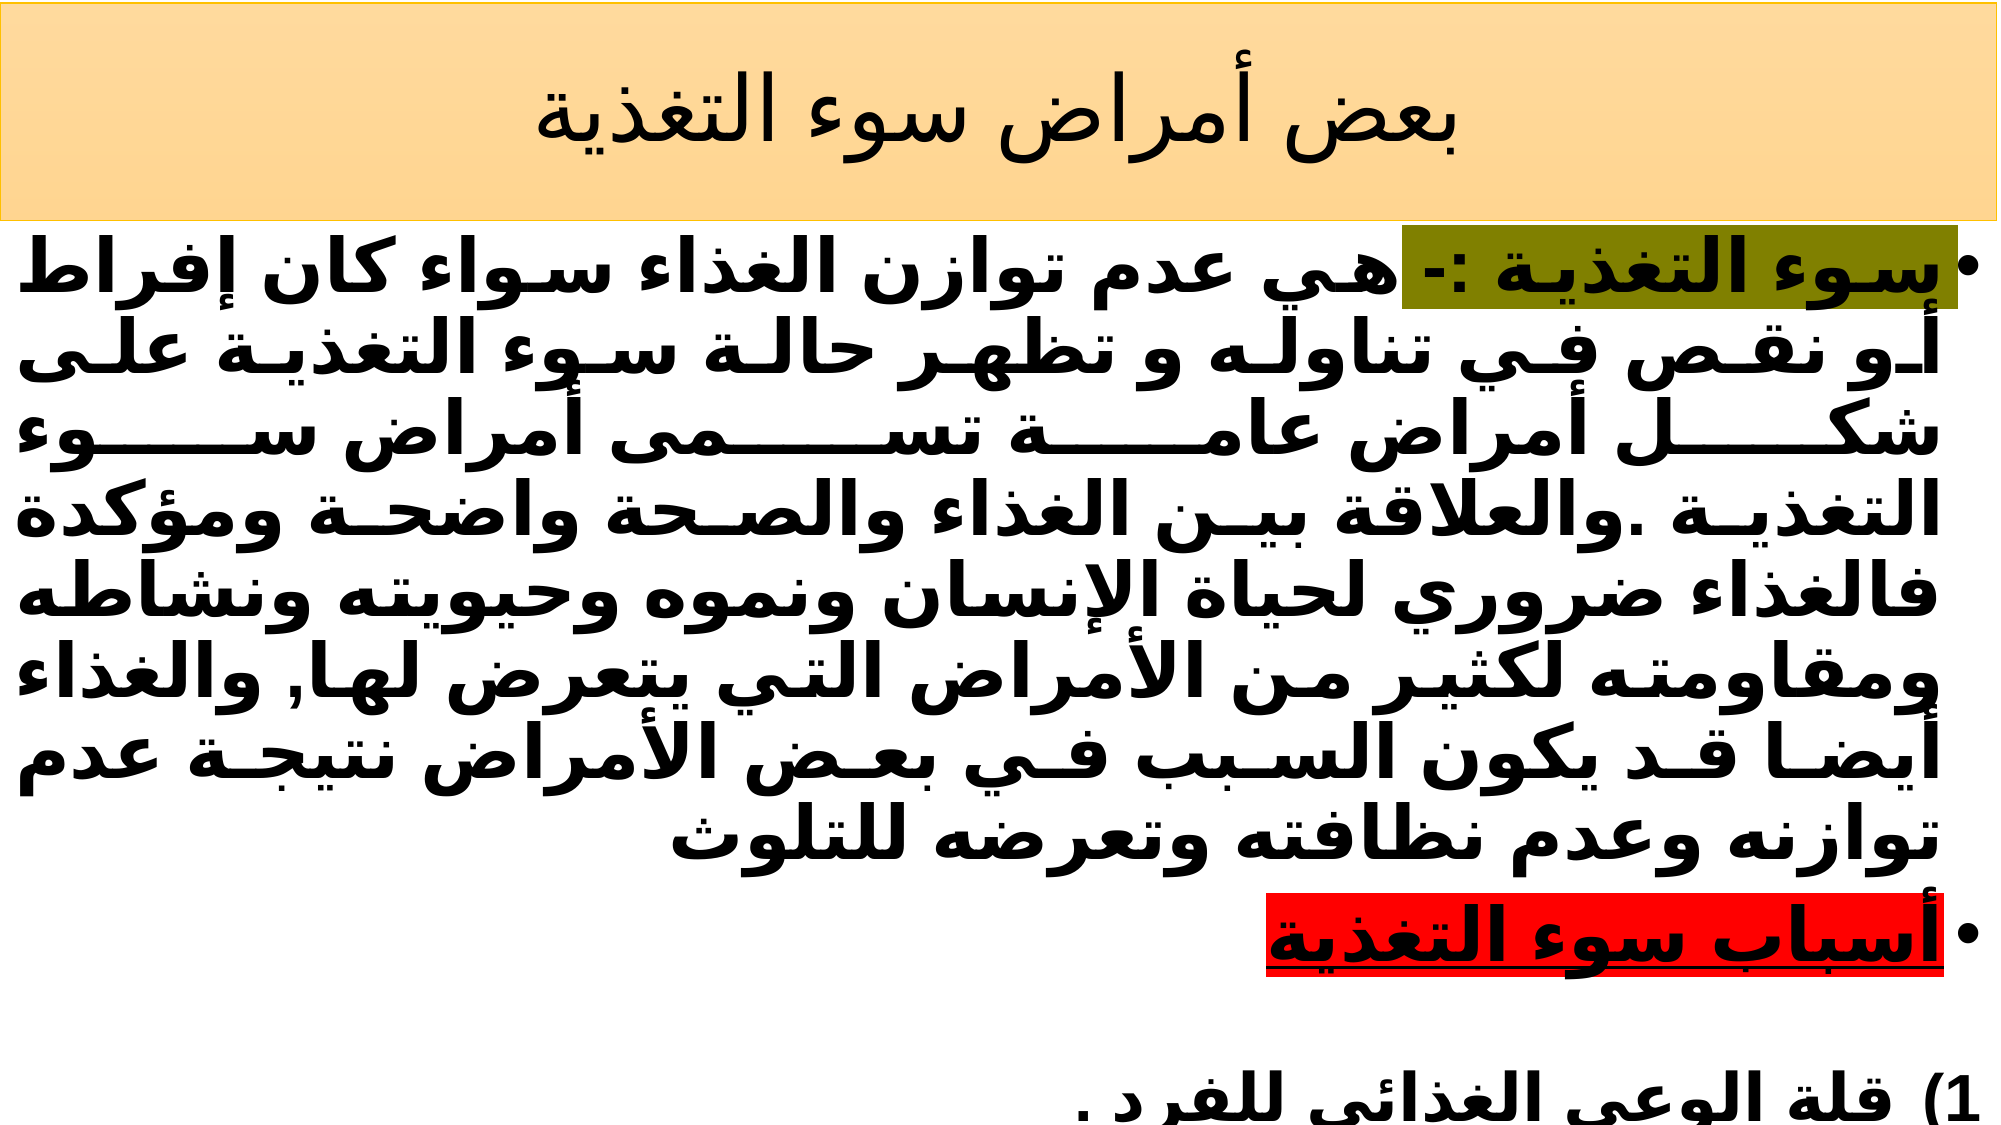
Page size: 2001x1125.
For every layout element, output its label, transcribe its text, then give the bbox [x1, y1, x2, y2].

title بعض أمراض سوء التغذية [0, 2, 1997, 220]
list سوء التغذية :- هي عدم توازن الغذاء سواء كان إفراط أو نقص في تناوله و تظهر حالة سوء التغذية على شكل أمراض عامة تسمى أمراض سوء التغذية .والعلاقة بين الغذاء والصحة واضحة ومؤكدة فالغذاء ضروري لحياة الإنسان ونموه وحيويته ونشاطه ومقاومته لكثير من الأمراض التي يتعرض لها, والغذاء أيضا قد يكون السبب في بعض الأمراض نتيجة عدم توازنه وعدم نظافته وتعرضه للتلوث أسباب سوء التغذية قلة الوعي الغذائي للفرد . العادات والتقاليد الغذائية المتبعة بشكل خاطئ في الأسرة والمجتمع. [0, 220, 1997, 1122]
